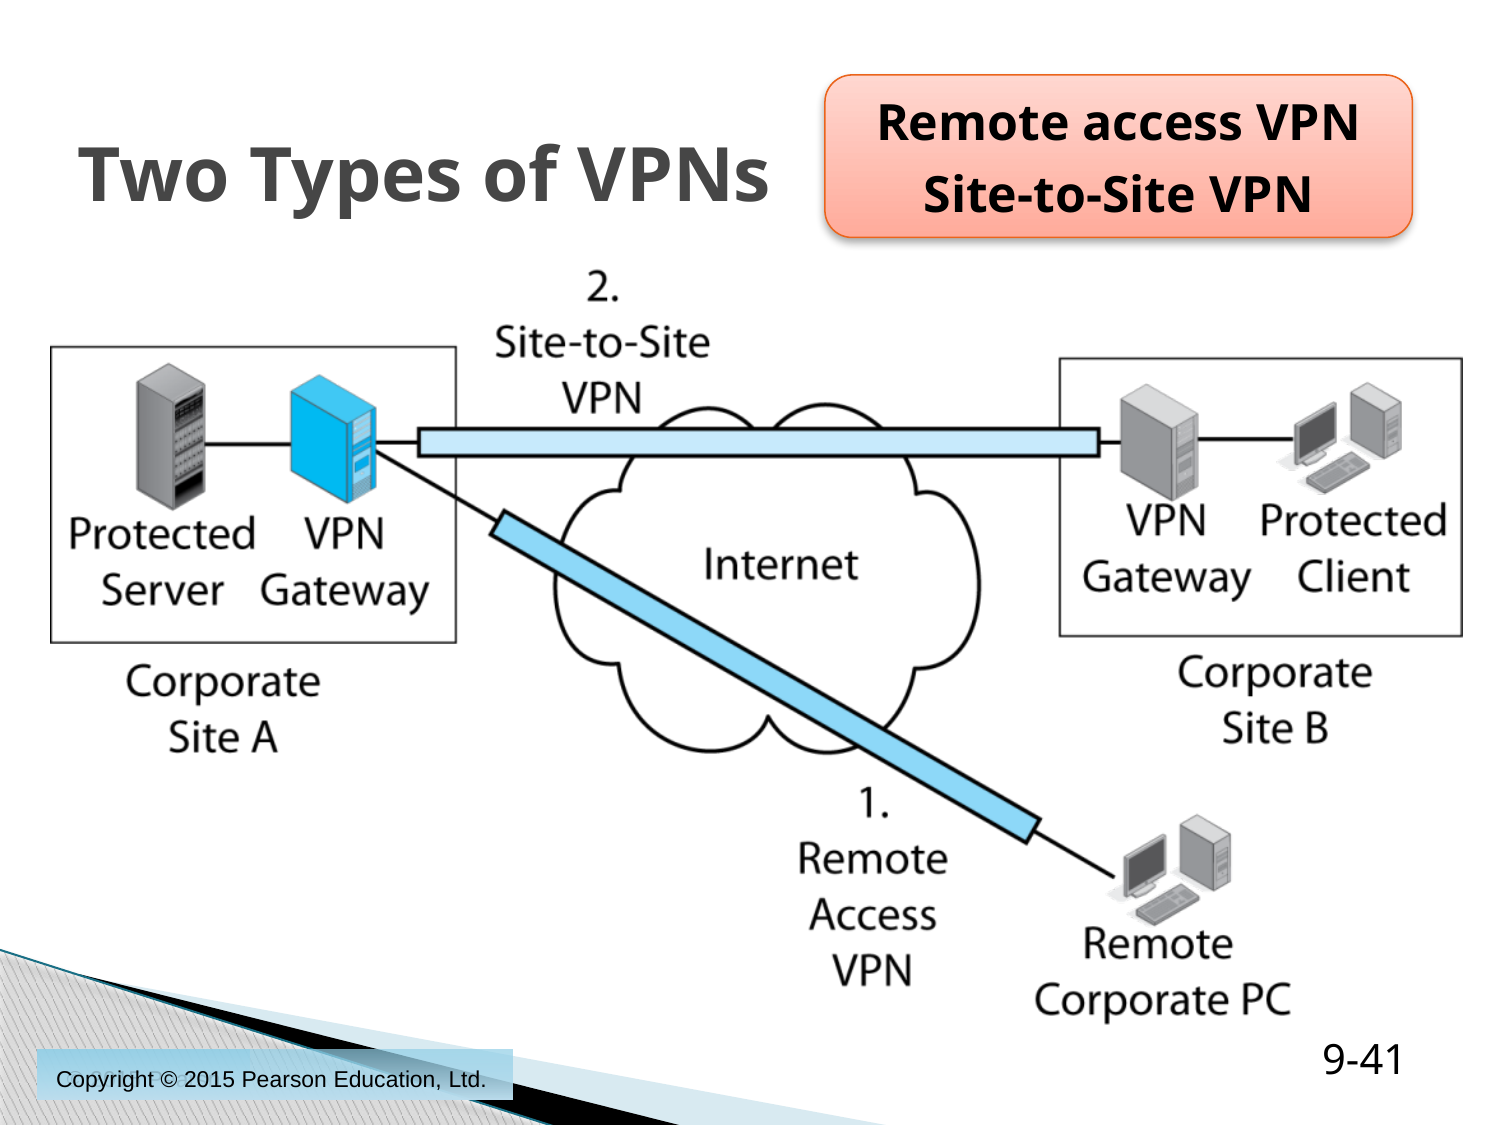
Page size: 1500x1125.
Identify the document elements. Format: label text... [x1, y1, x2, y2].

text_box Remote access VPN Site-to-Site VPN [824, 74, 1414, 239]
slide_number 9-41 [1287, 1037, 1423, 1098]
text_box Copyright © 2015 Pearson Education, Ltd. [37, 1050, 513, 1100]
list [49, 262, 1463, 1026]
title Two Types of VPNs [62, 87, 1413, 255]
